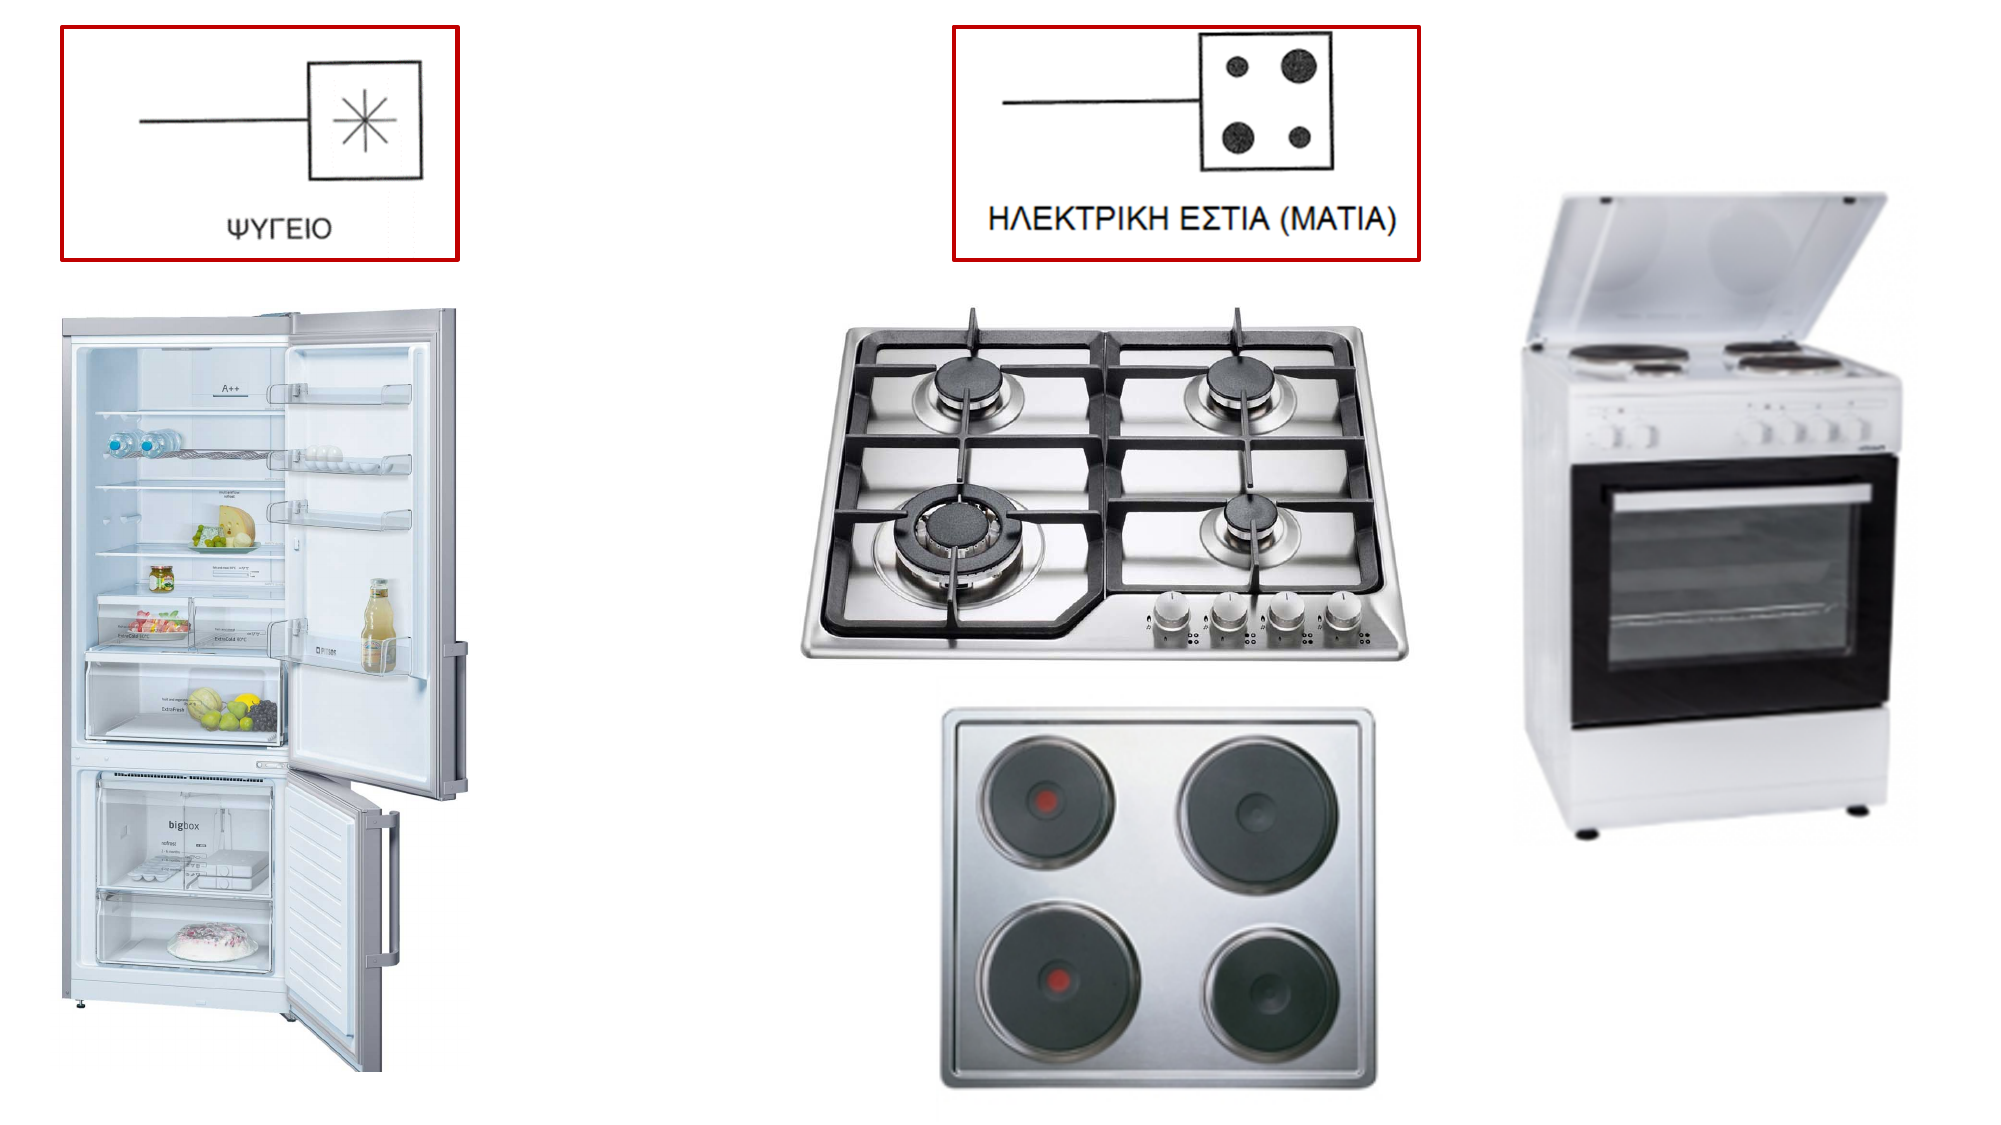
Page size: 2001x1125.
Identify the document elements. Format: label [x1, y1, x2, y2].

picture [955, 28, 1417, 258]
picture [1513, 176, 1918, 846]
picture [791, 300, 1417, 1122]
picture [50, 300, 470, 1072]
picture [64, 28, 456, 258]
